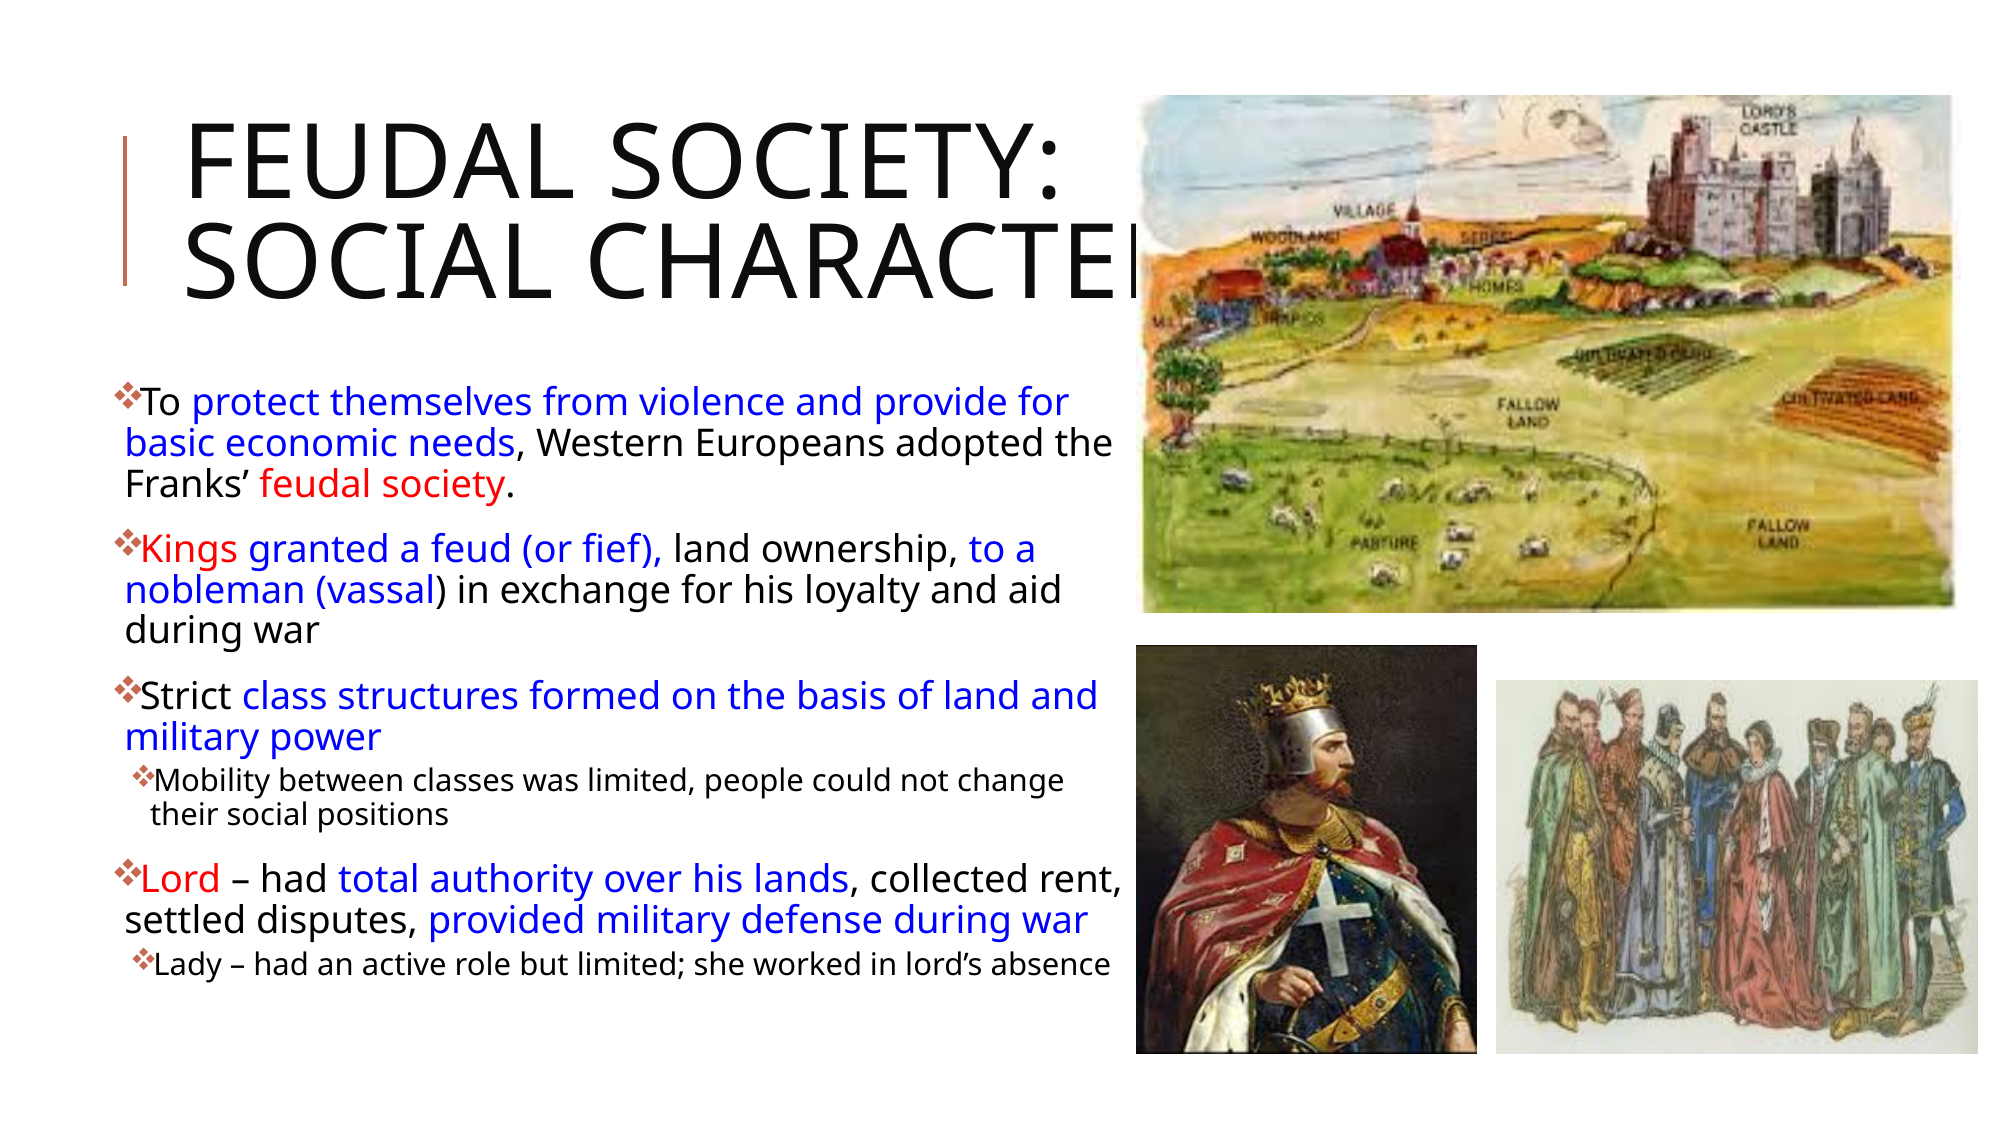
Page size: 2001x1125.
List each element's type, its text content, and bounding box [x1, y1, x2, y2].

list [1136, 95, 1961, 613]
picture [1496, 679, 1979, 1054]
title Feudal Society: Social Characteristics [168, 96, 1131, 342]
picture [1136, 645, 1477, 1054]
list To protect themselves from violence and provide for basic economic needs, Western Europeans adopted the Franks’ feudal society. Kings granted a feud (or fief), land ownership, to a nobleman (vassal) in exchange for his loyalty and aid during war Strict class structures formed on the basis of land and military power Mobility between classes was limited, people could not change their social positions Lord – had total authority over his lands, collected rent, settled disputes, provided military defense during war Lady – had an active role but limited; she worked in lord’s absence [103, 375, 1137, 1035]
